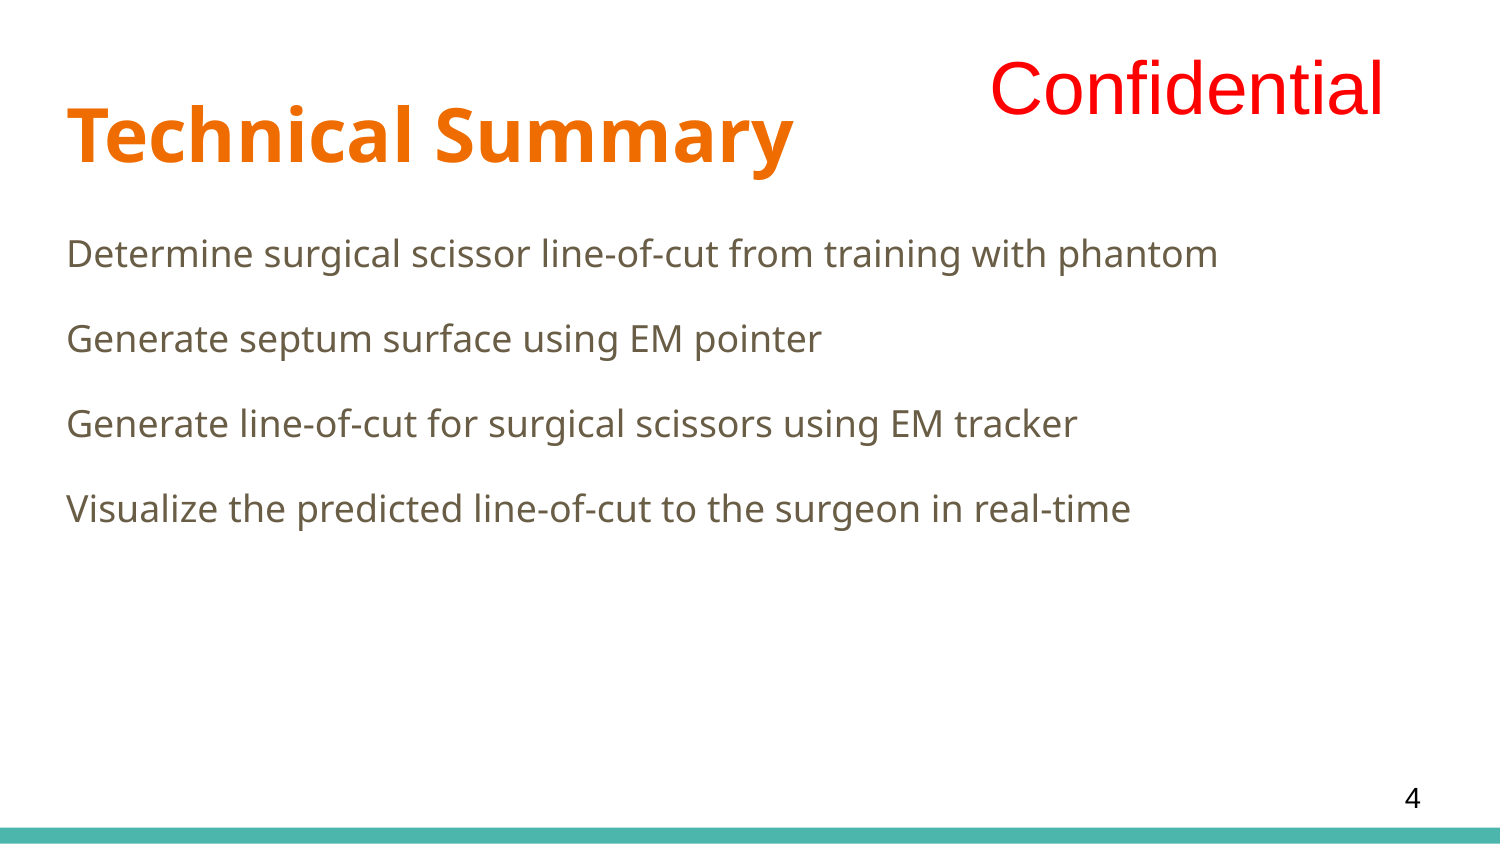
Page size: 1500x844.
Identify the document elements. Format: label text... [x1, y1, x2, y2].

title Technical Summary [51, 72, 1449, 189]
slide_number ‹#› [1389, 764, 1480, 830]
list Determine surgical scissor line-of-cut from training with phantom Generate septum surface using EM pointer Generate line-of-cut for surgical scissors using EM tracker Visualize the predicted line-of-cut to the surgeon in real-time [51, 207, 1449, 750]
